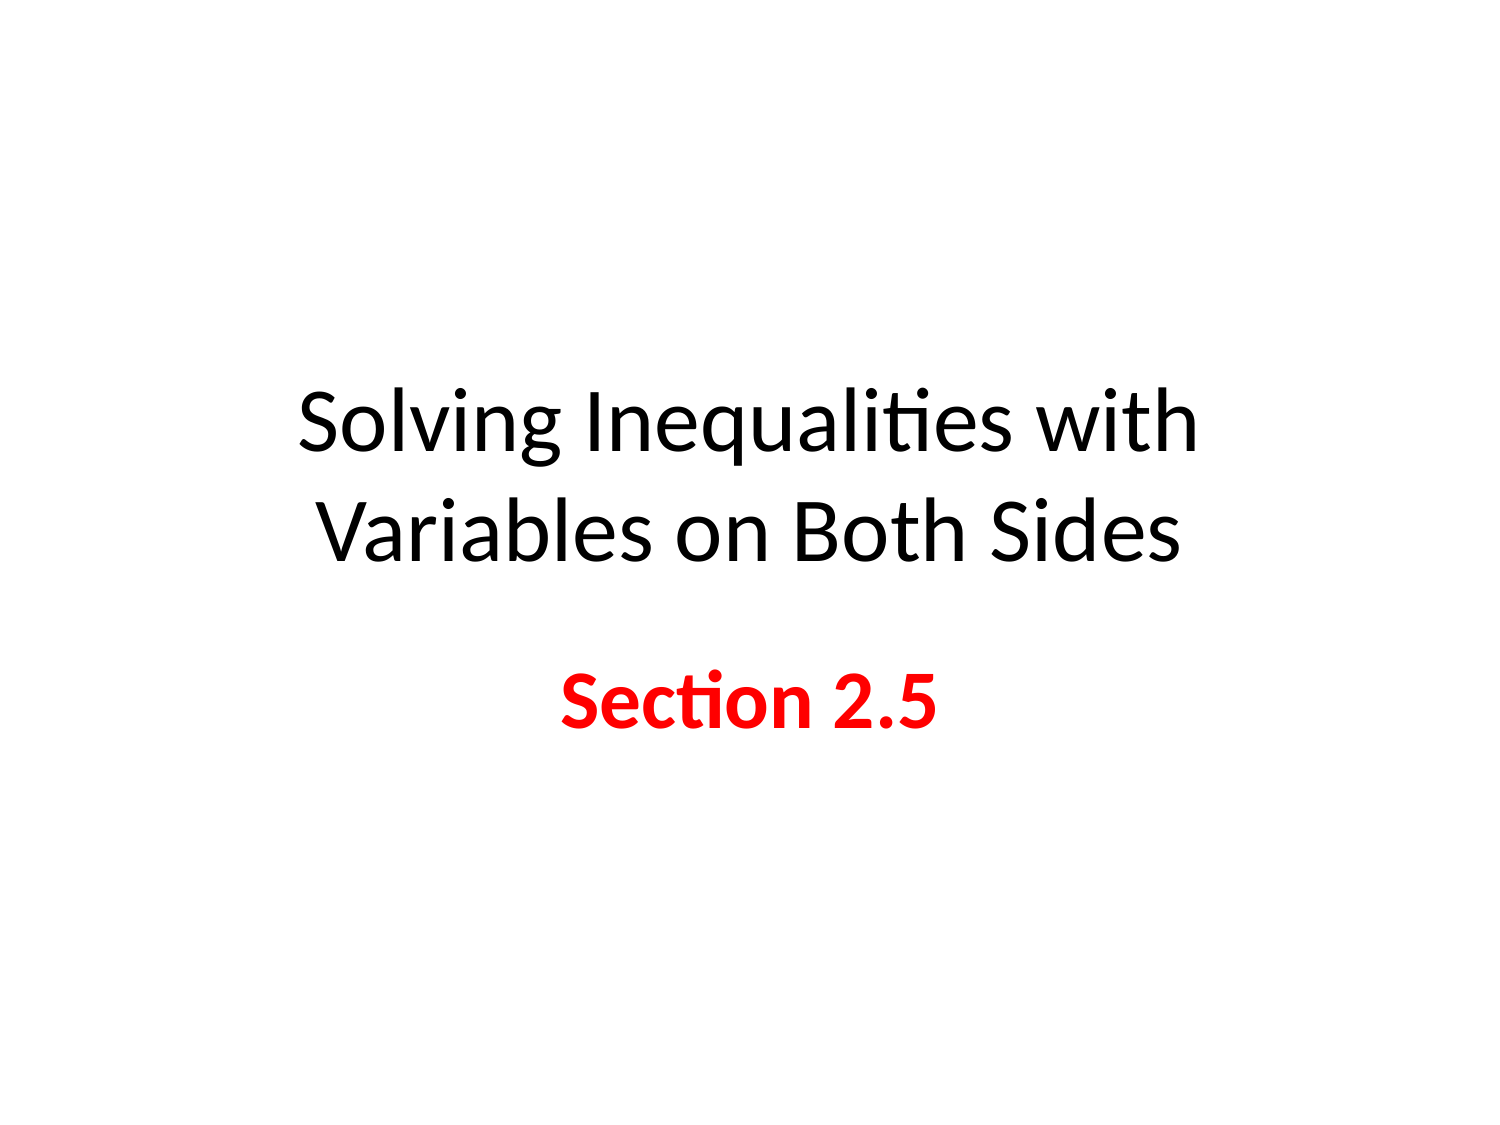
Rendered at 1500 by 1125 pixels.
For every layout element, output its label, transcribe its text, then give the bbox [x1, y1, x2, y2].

subtitle Section 2.5 [225, 637, 1275, 925]
title Solving Inequalities with Variables on Both Sides [112, 349, 1388, 591]
